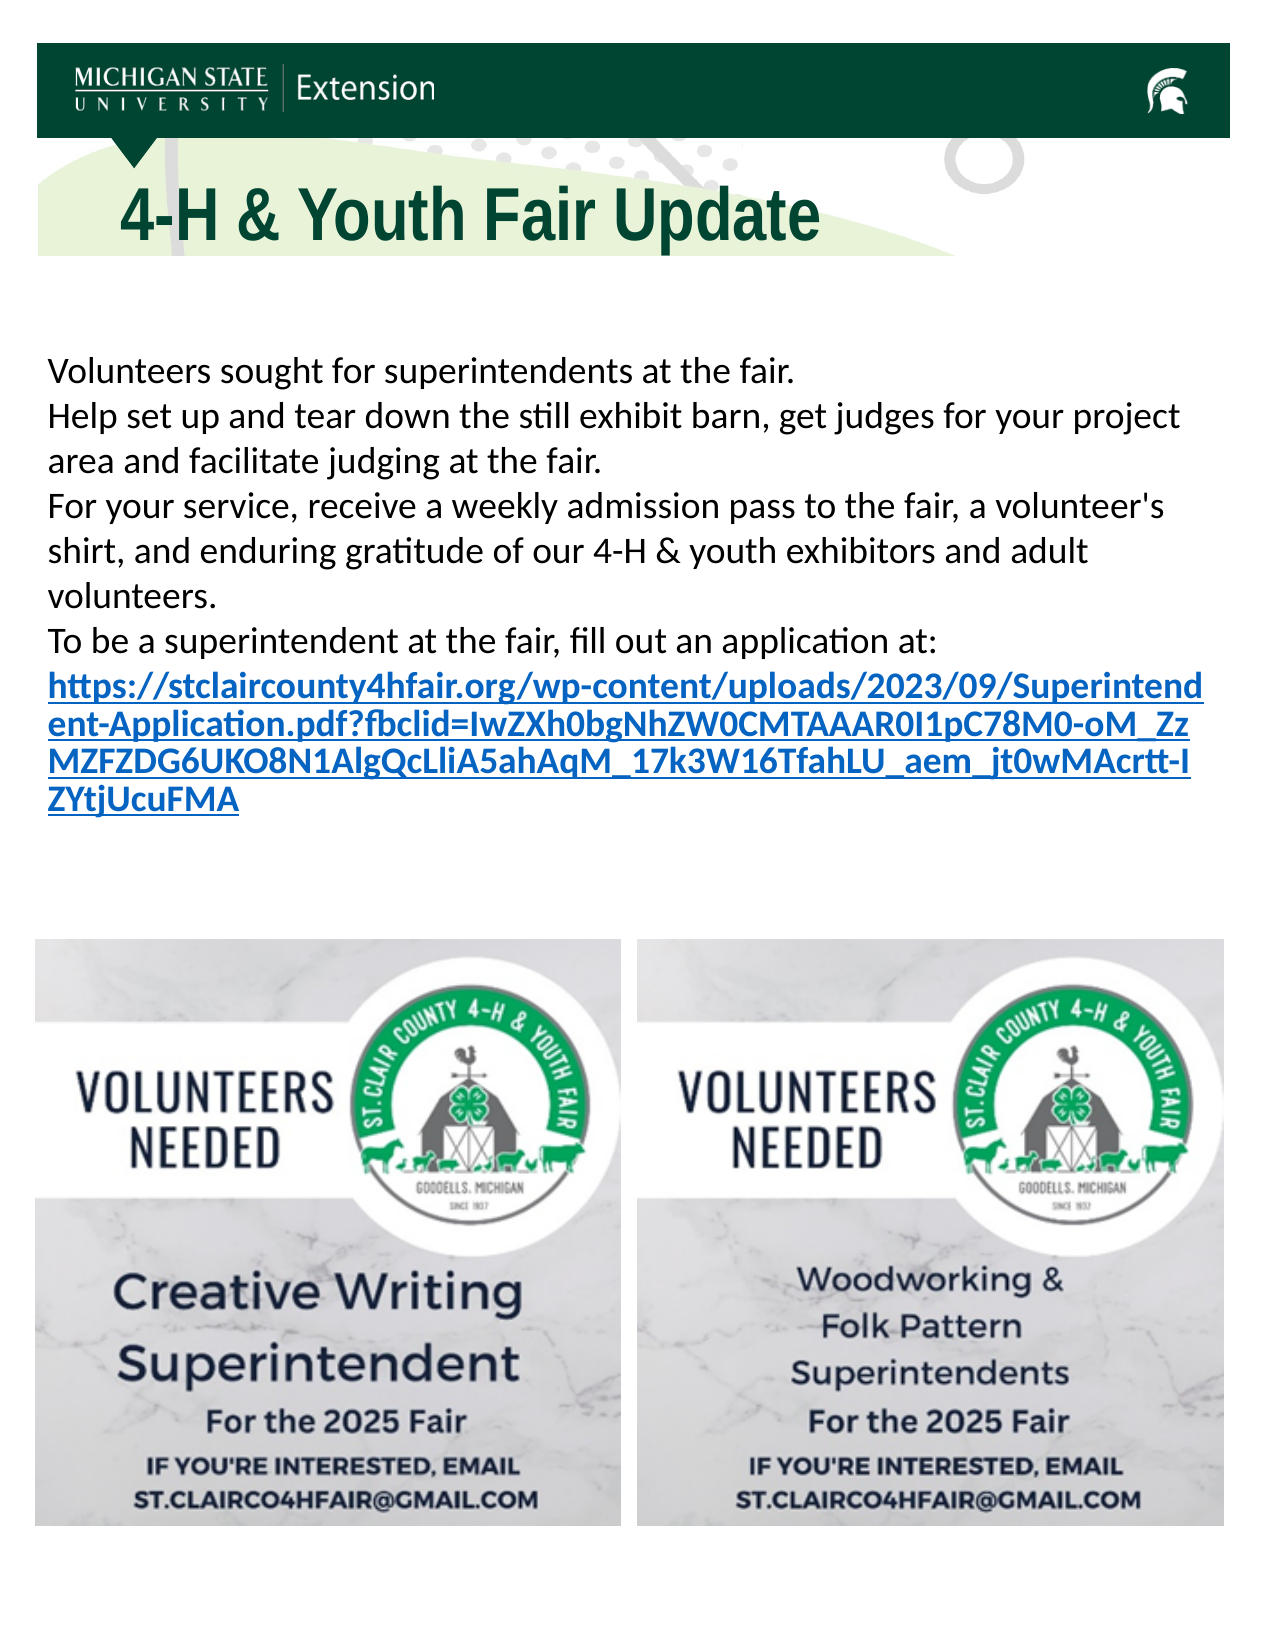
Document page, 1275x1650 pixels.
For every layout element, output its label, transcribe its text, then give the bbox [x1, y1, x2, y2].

text_box Volunteers sought for superintendents at the fair. Help set up and tear down the still exhibit barn, get judges for your project area and facilitate judging at the fair. For your service, receive a weekly admission pass to the fair, a volunteer's shirt, and enduring gratitude of our 4-H & youth exhibitors and adult volunteers. To be a superintendent at the fair, fill out an application at: https://stclaircounty4hfair.org/wp-content/uploads/2023/09/Superintendent-Application.pdf?fbclid=IwZXh0bgNhZW0CMTAAAR0I1pC78M0-oM_ZzMZFZDG6UKO8N1AlgQcLliA5ahAqM_17k3W16TfahLU_aem_jt0wMAcrtt-IZYtjUcuFMA [33, 338, 1221, 714]
list 4-H & Youth Fair Update [105, 168, 1221, 253]
picture [637, 939, 1224, 1526]
picture [35, 939, 621, 1526]
